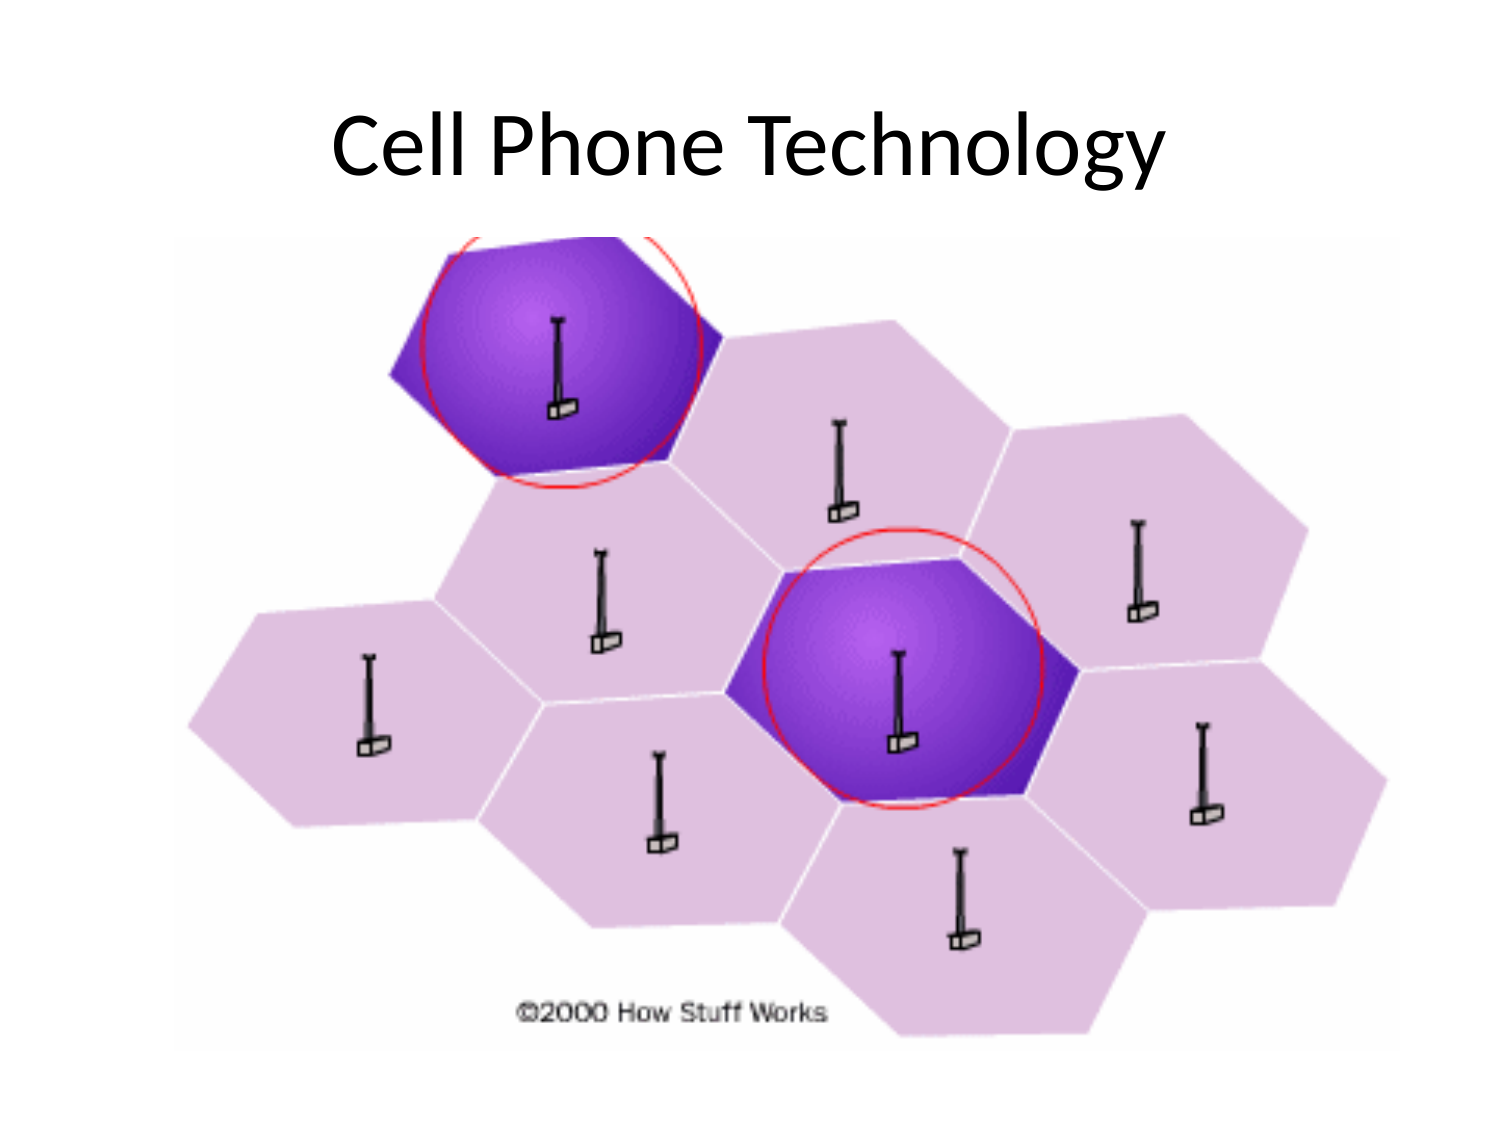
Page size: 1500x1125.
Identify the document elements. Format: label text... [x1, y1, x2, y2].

title Cell Phone Technology [75, 45, 1425, 233]
picture [174, 237, 1401, 1052]
